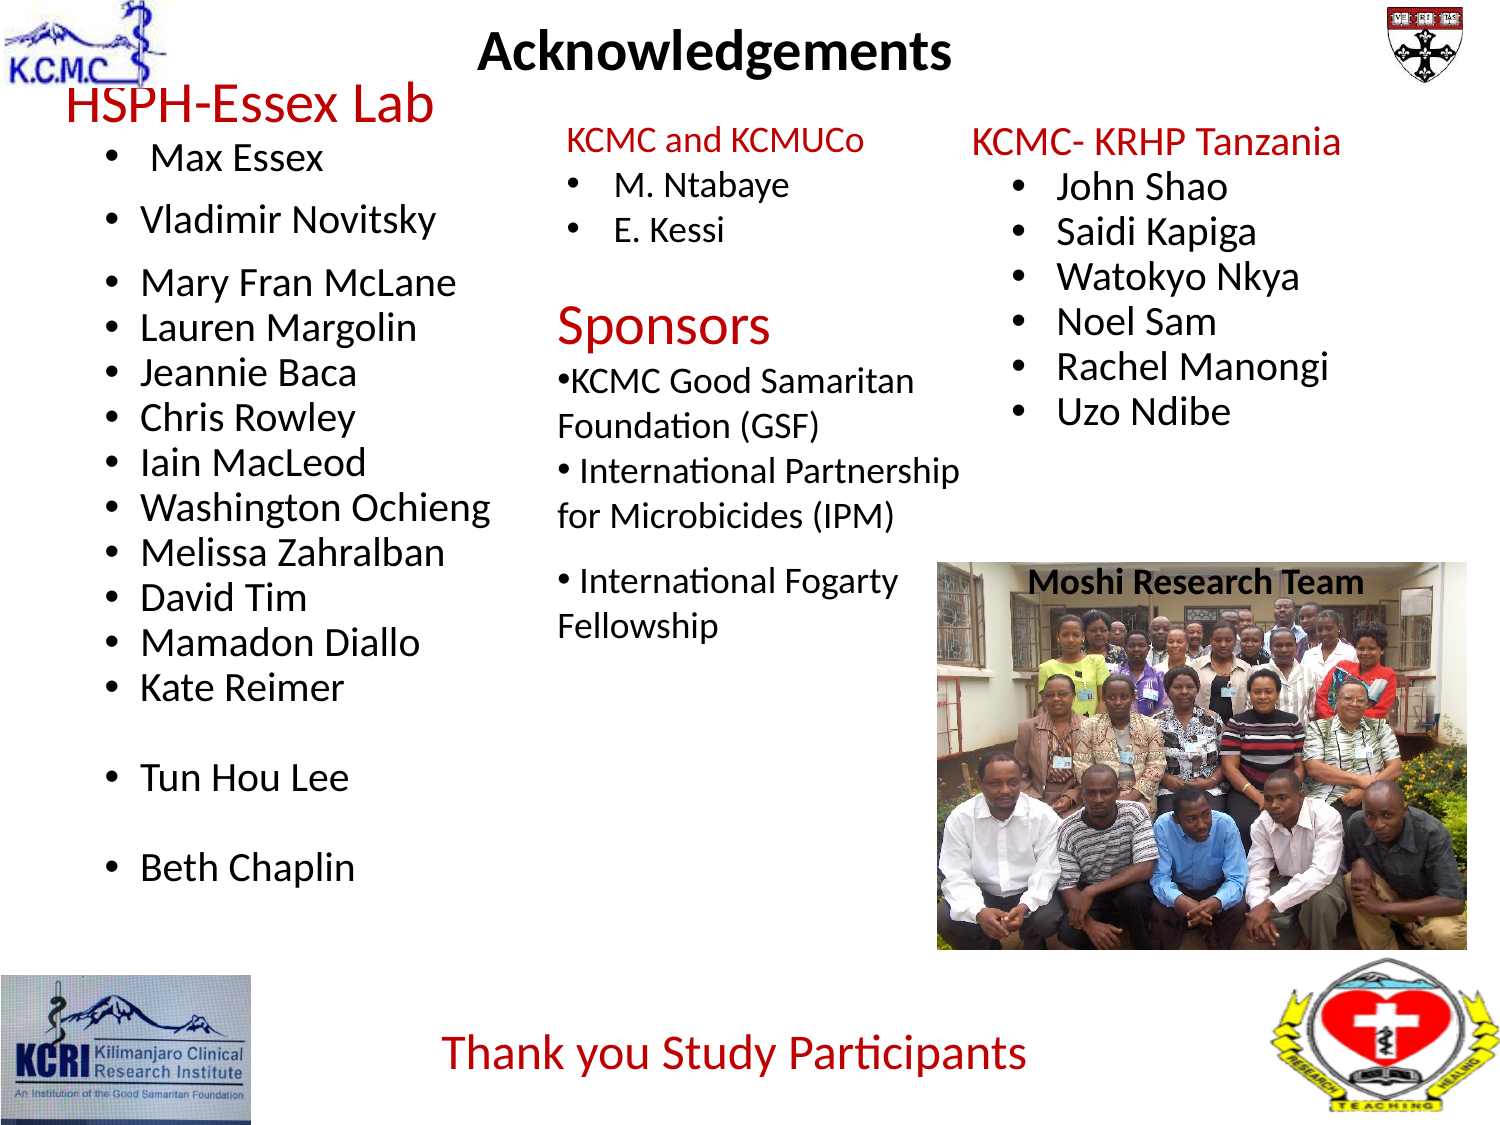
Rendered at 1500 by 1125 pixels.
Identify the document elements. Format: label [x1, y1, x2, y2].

picture [0, 974, 252, 1125]
picture [4, 0, 168, 88]
picture [1268, 954, 1500, 1118]
text_box [49, 6, 1463, 1125]
